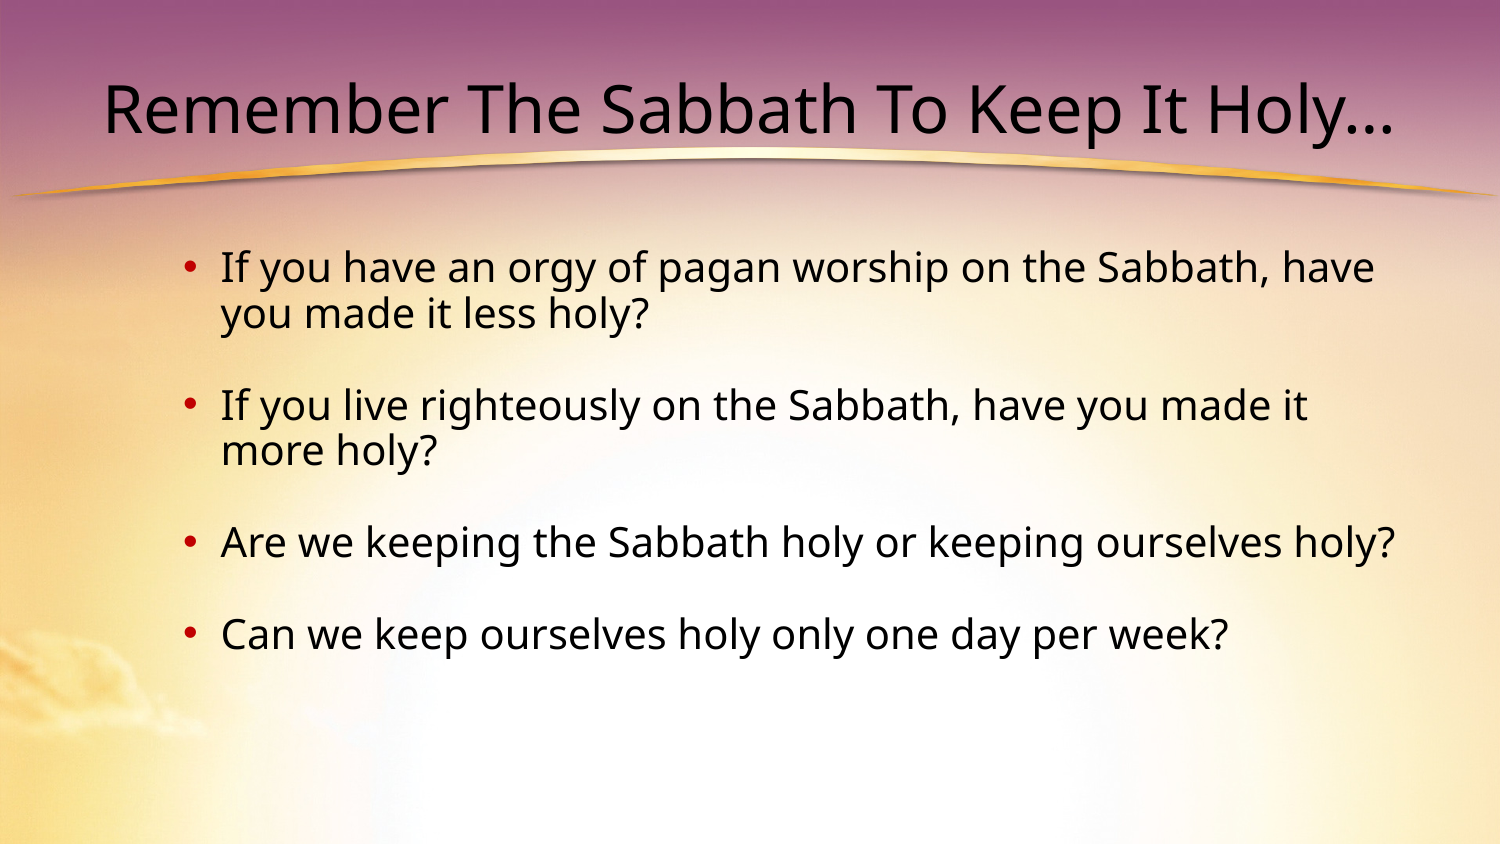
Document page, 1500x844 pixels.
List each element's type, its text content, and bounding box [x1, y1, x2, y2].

title Remember The Sabbath To Keep It Holy… [75, 27, 1425, 155]
list If you have an orgy of pagan worship on the Sabbath, have you made it less holy? If you live righteously on the Sabbath, have you made it more holy? Are we keeping the Sabbath holy or keeping ourselves holy? Can we keep ourselves holy only one day per week? [168, 237, 1425, 774]
picture [0, 0, 1500, 844]
